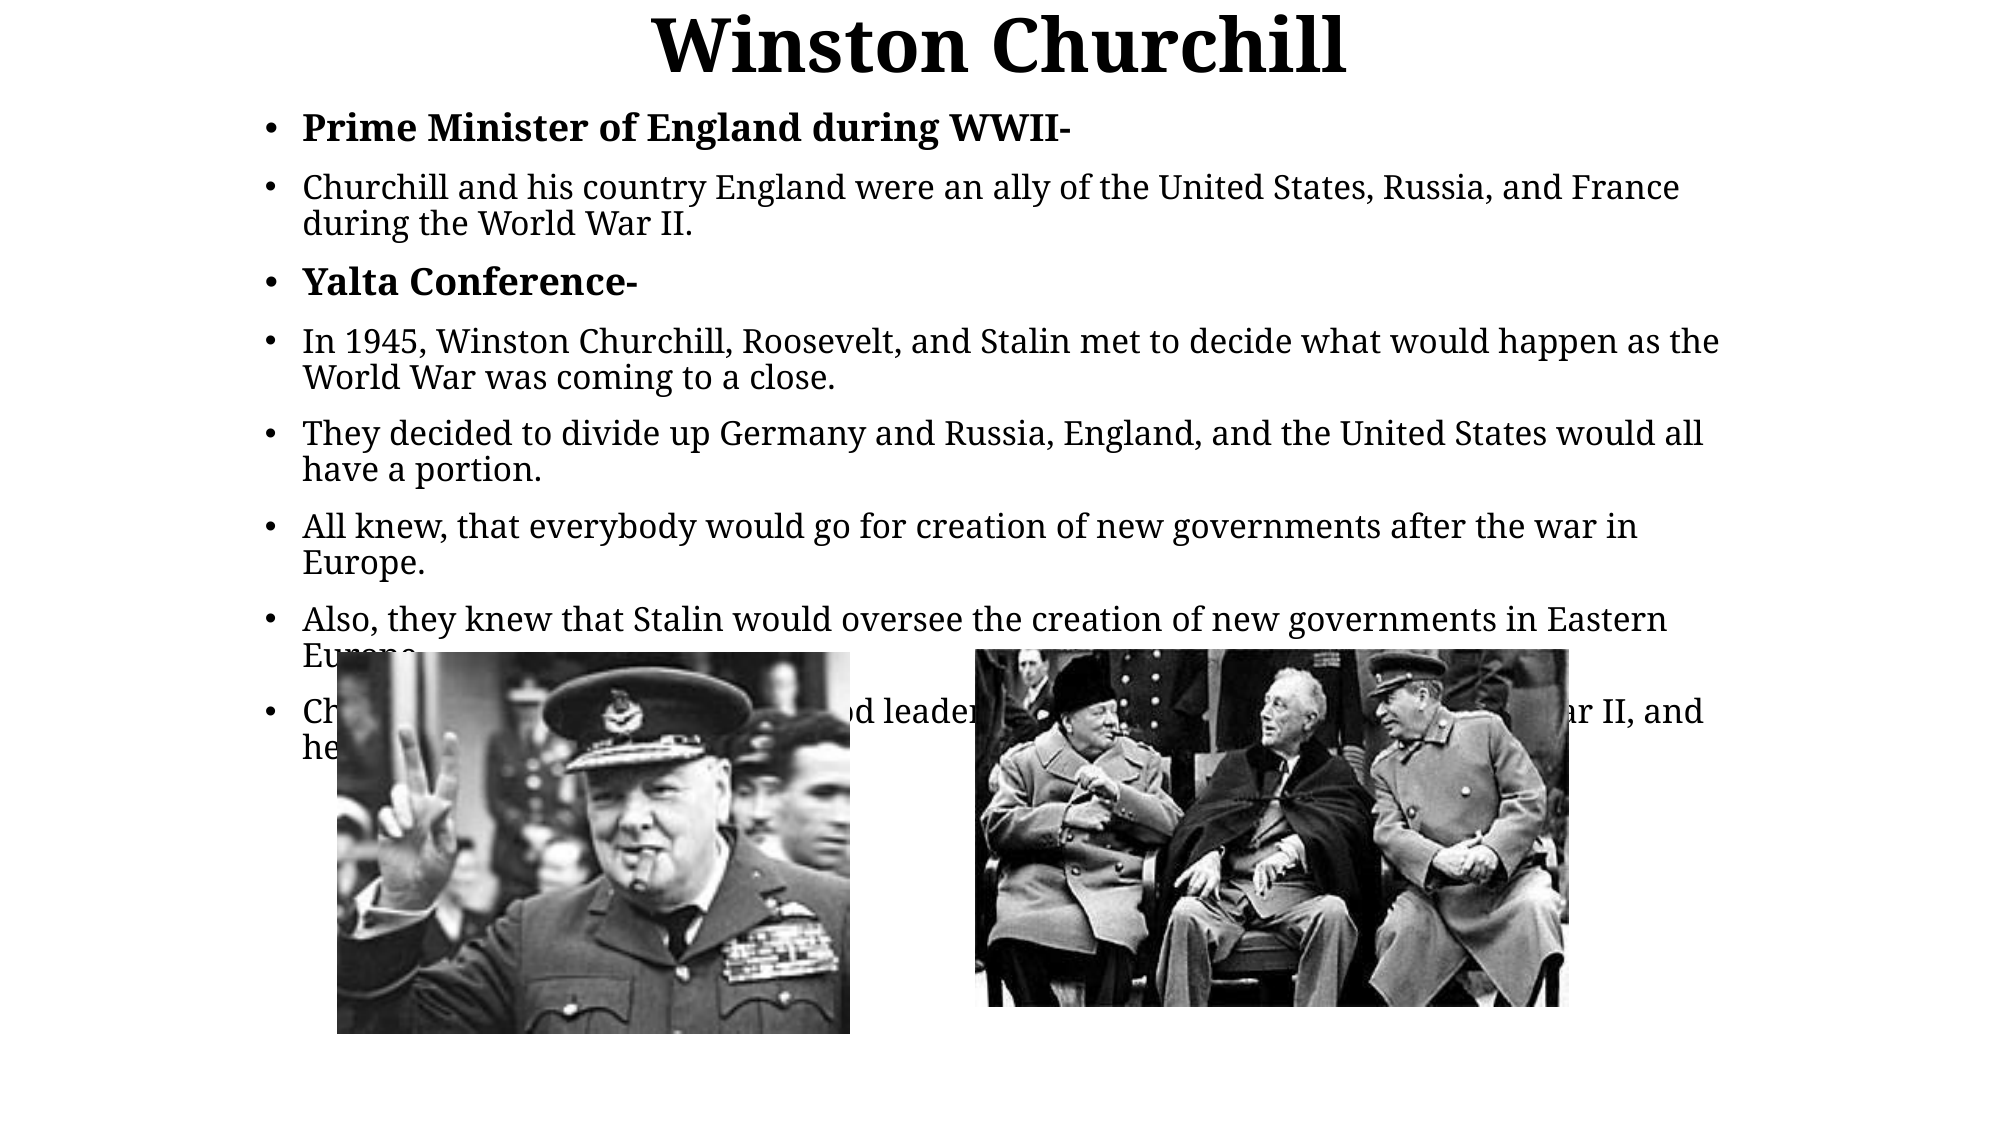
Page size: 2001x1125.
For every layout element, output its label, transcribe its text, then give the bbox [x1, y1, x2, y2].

picture [974, 649, 1569, 1007]
picture [337, 651, 850, 1034]
list Winston Churchill Prime Minister of England during WWII- Churchill and his country England were an ally of the United States, Russia, and France during the World War II. Yalta Conference- In 1945, Winston Churchill, Roosevelt, and Stalin met to decide what would happen as the World War was coming to a close. They decided to divide up Germany and Russia, England, and the United States would all have a portion. All knew, that everybody would go for creation of new governments after the war in Europe. Also, they knew that Stalin would oversee the creation of new governments in Eastern Europe. Churchill is well known for his good leadership and involvement with World War II, and help with the United States. [249, 0, 1750, 1125]
